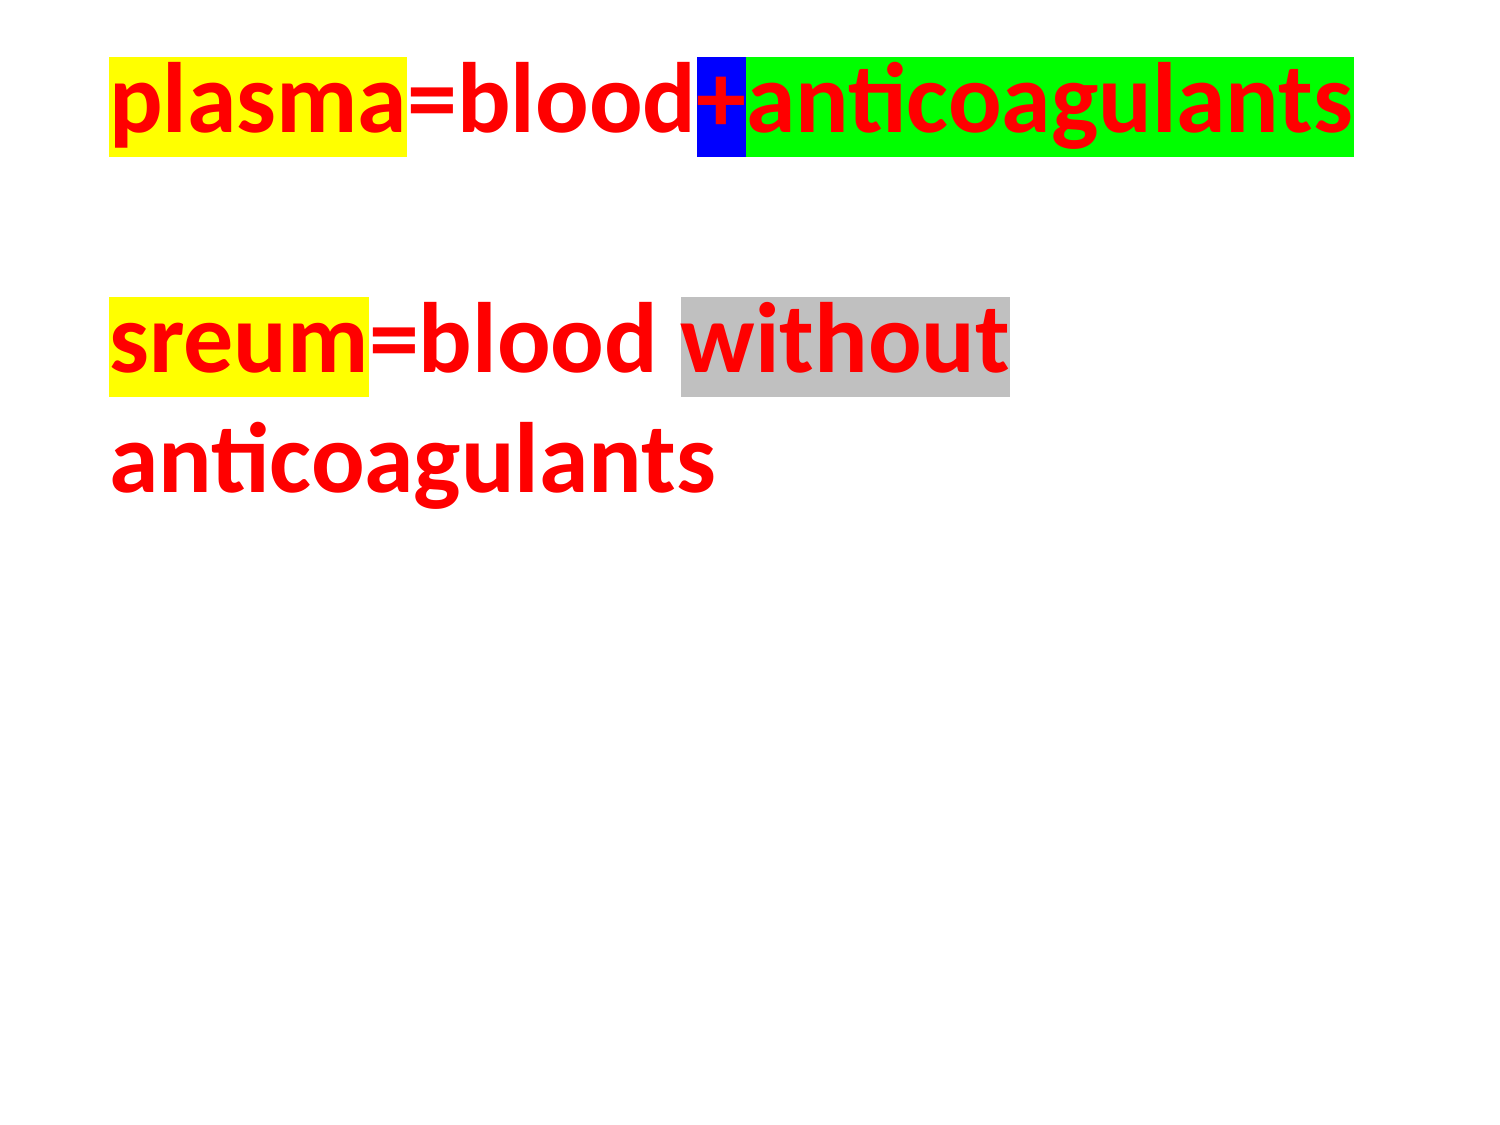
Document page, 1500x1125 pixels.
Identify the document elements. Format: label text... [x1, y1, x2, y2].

text_box plasma=blood+anticoagulants sreum=blood without anticoagulants [94, 24, 1430, 520]
